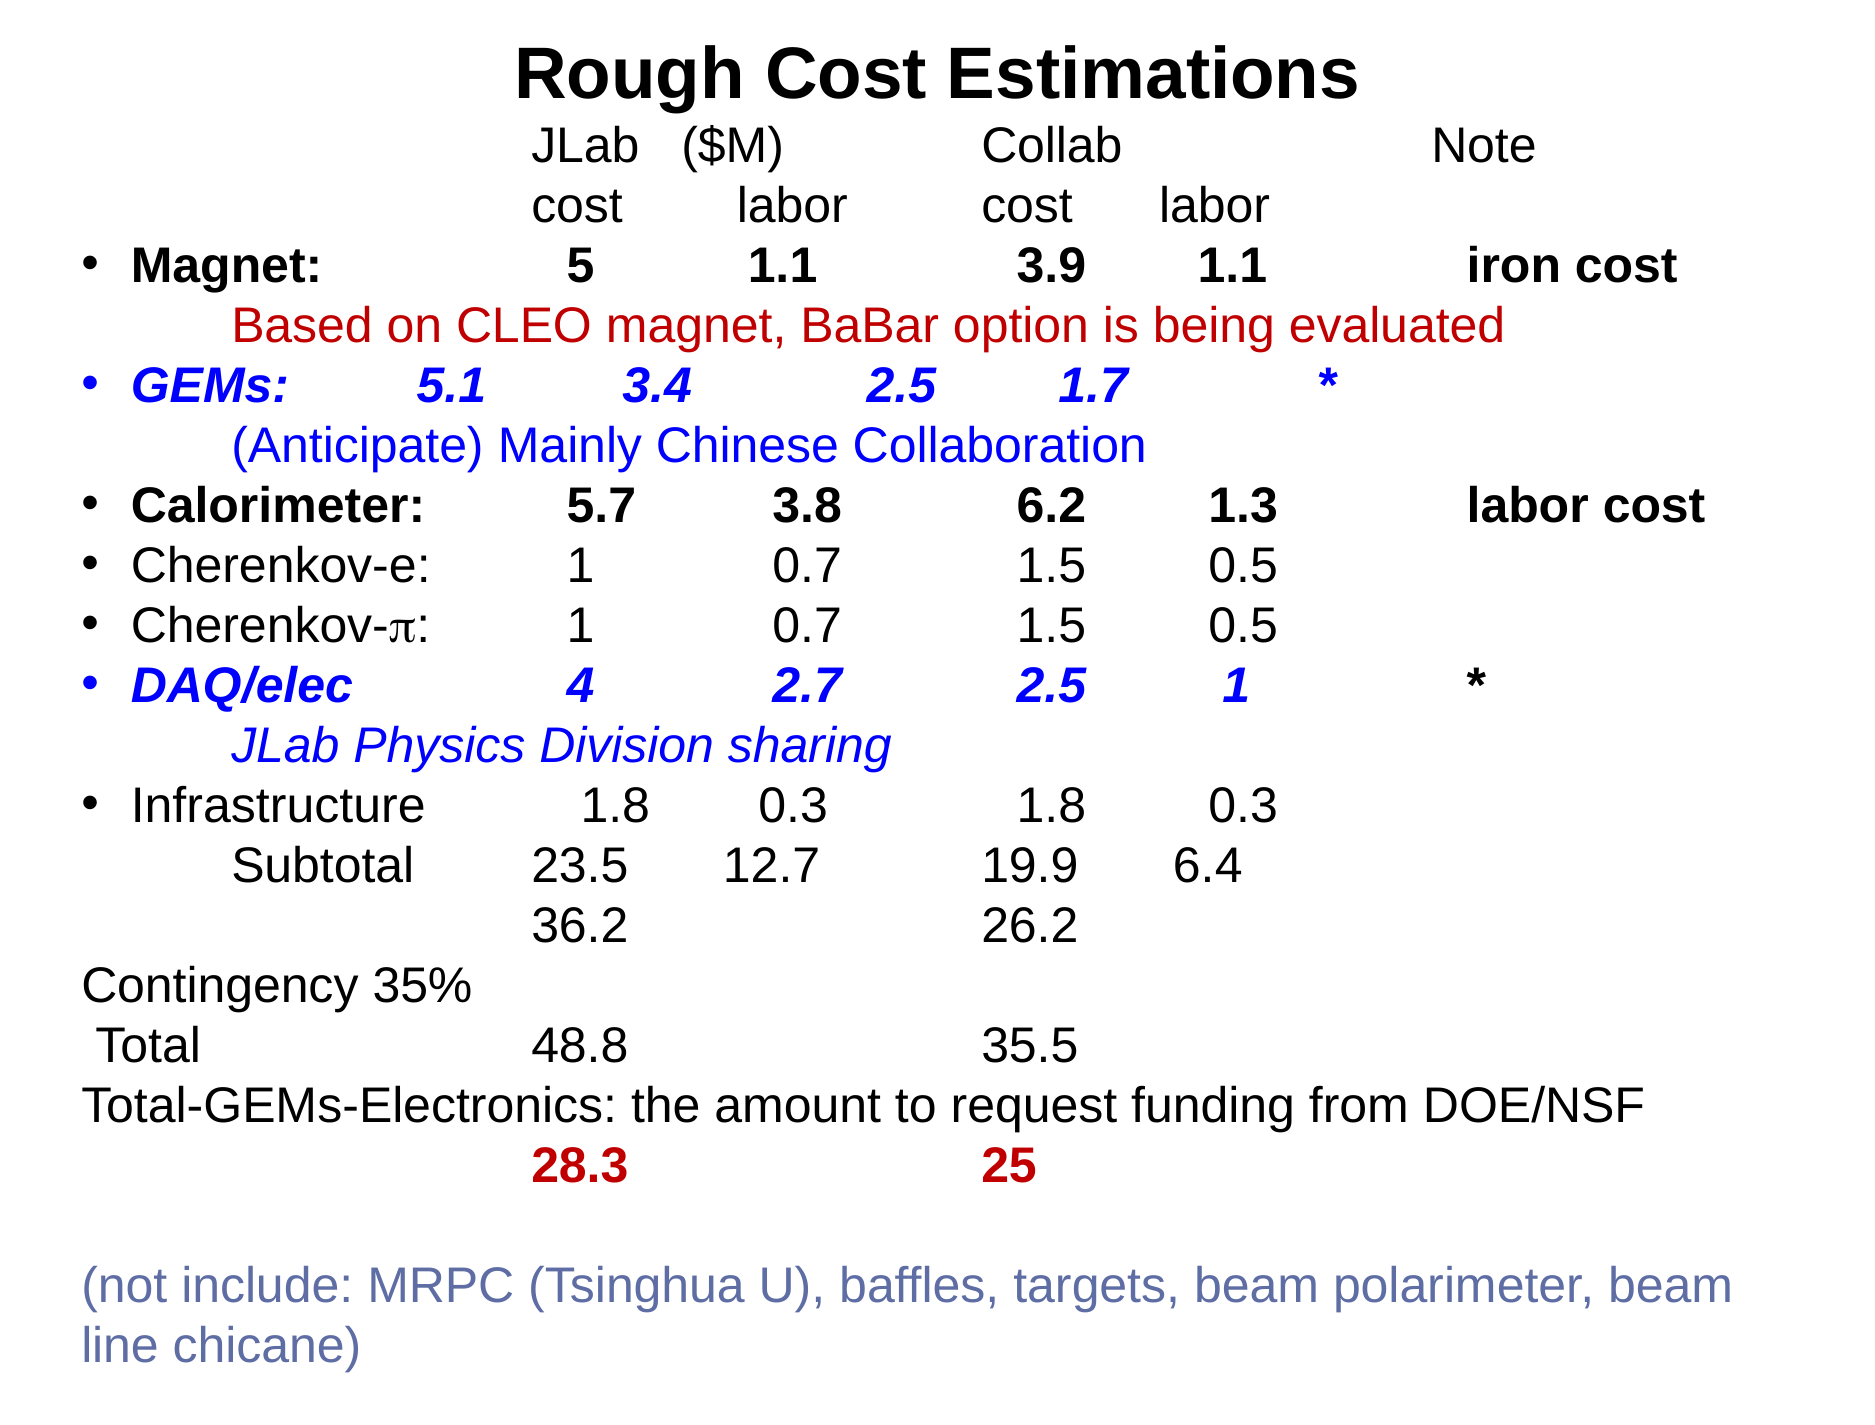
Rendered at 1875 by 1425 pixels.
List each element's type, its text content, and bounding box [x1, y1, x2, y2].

text_box Rough Cost Estimations [31, 15, 1844, 123]
text_box JLab ($M) Collab Note cost labor cost labor Magnet: 5 1.1 3.9 1.1 iron cost Based on CLEO magnet, BaBar option is being evaluated GEMs: 5.1 3.4 2.5 1.7 * (Anticipate) Mainly Chinese Collaboration Calorimeter: 5.7 3.8 6.2 1.3 labor cost Cherenkov-e: 1 0.7 1.5 0.5 Cherenkov-p: 1 0.7 1.5 0.5 DAQ/elec 4 2.7 2.5 1 * JLab Physics Division sharing Infrastructure 1.8 0.3 1.8 0.3 Subtotal 23.5 12.7 19.9 6.4 36.2 26.2 Contingency 35% Total 48.8 35.5 Total-GEMs-Electronics: the amount to request funding from DOE/NSF 28.3 25 (not include: MRPC (Tsinghua U), baffles, targets, beam polarimeter, beam line chicane) [62, 123, 1797, 1383]
